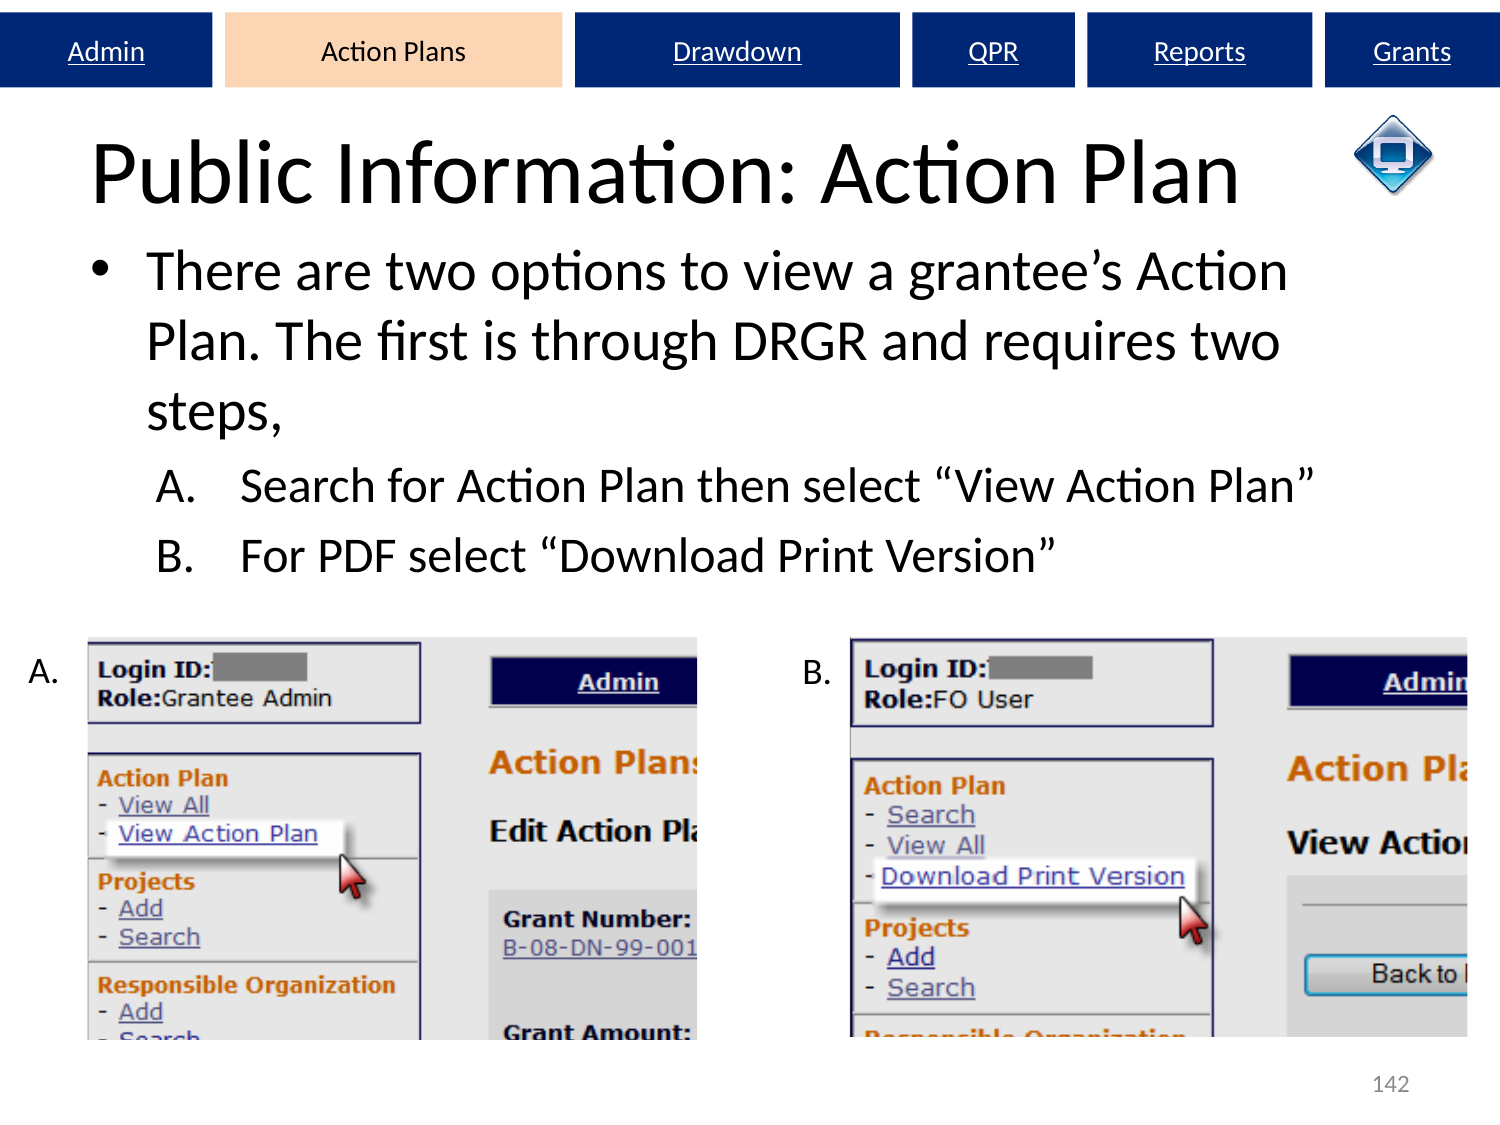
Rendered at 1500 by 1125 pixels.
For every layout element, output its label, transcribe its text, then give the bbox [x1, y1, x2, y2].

slide_number 142 [1074, 1052, 1425, 1113]
text_box A. [13, 638, 84, 699]
picture [849, 637, 1468, 1037]
picture [1351, 112, 1435, 196]
picture [87, 637, 698, 1040]
title Public Information: Action Plan [75, 97, 1425, 261]
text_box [0, 12, 1500, 88]
text_box B. [787, 639, 845, 700]
list There are two options to view a grantee’s Action Plan. The first is through DRGR and requires two steps, Search for Action Plan then select “View Action Plan” For PDF select “Download Print Version” [75, 261, 1425, 1091]
